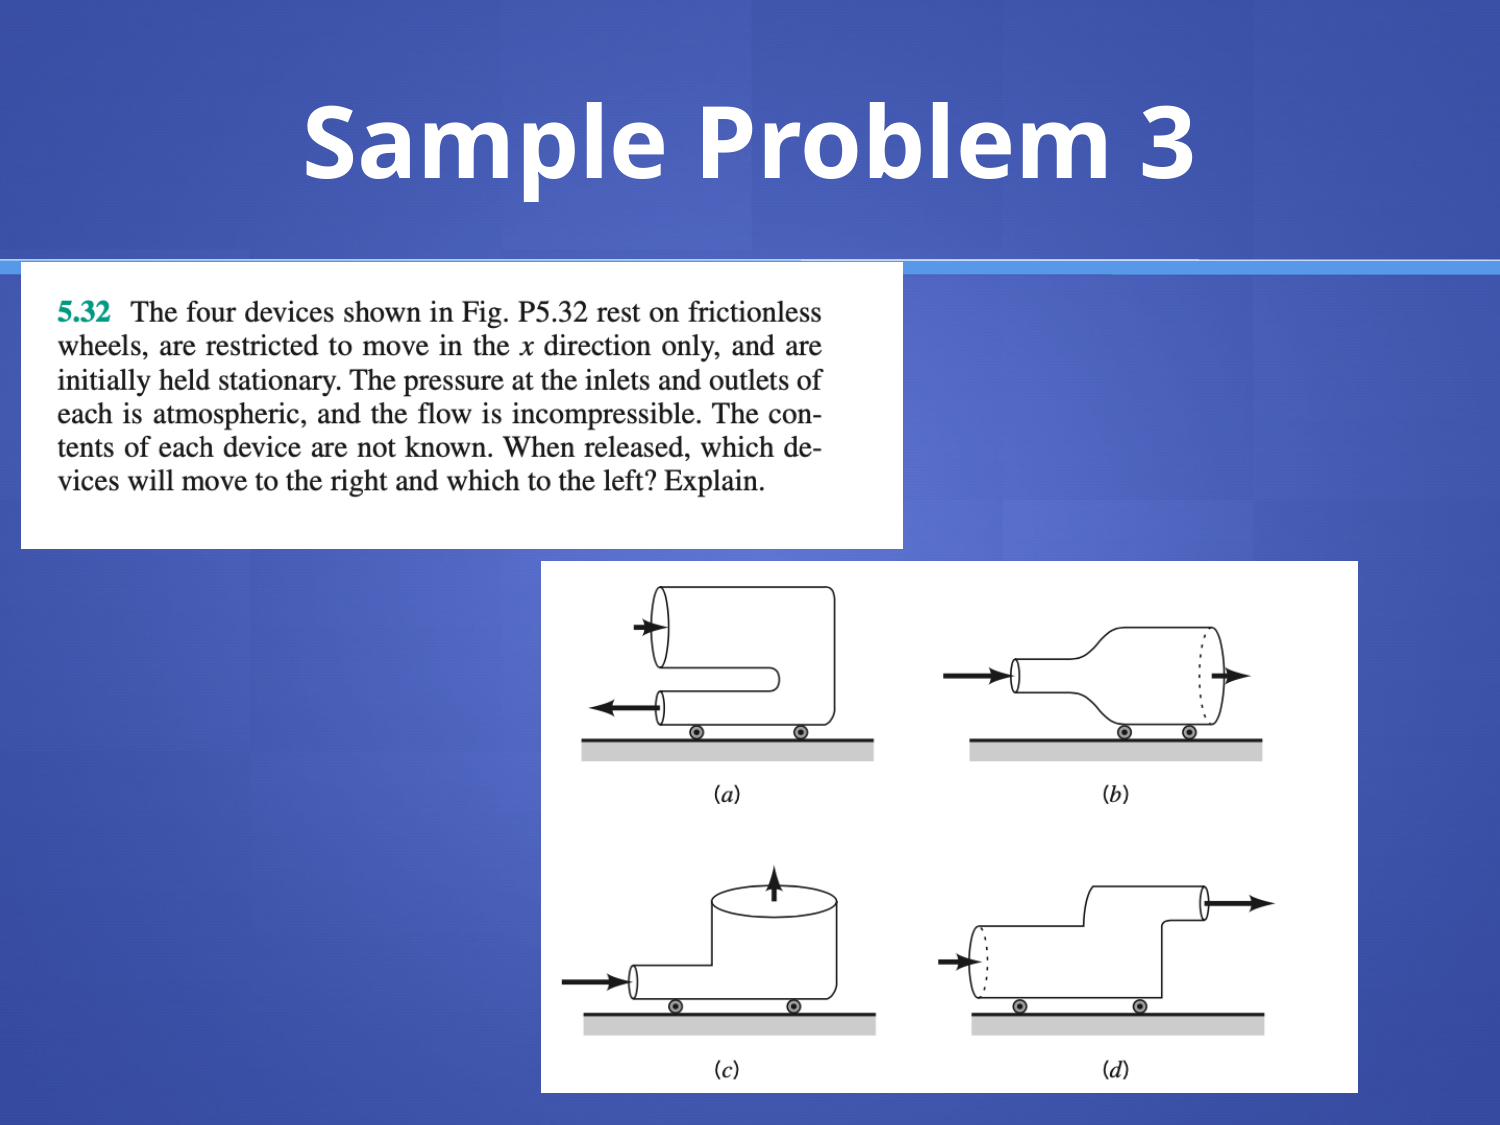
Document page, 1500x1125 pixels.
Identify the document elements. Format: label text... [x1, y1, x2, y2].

picture [540, 559, 1359, 1094]
title Sample Problem 3 [75, 45, 1425, 233]
picture [20, 261, 905, 550]
